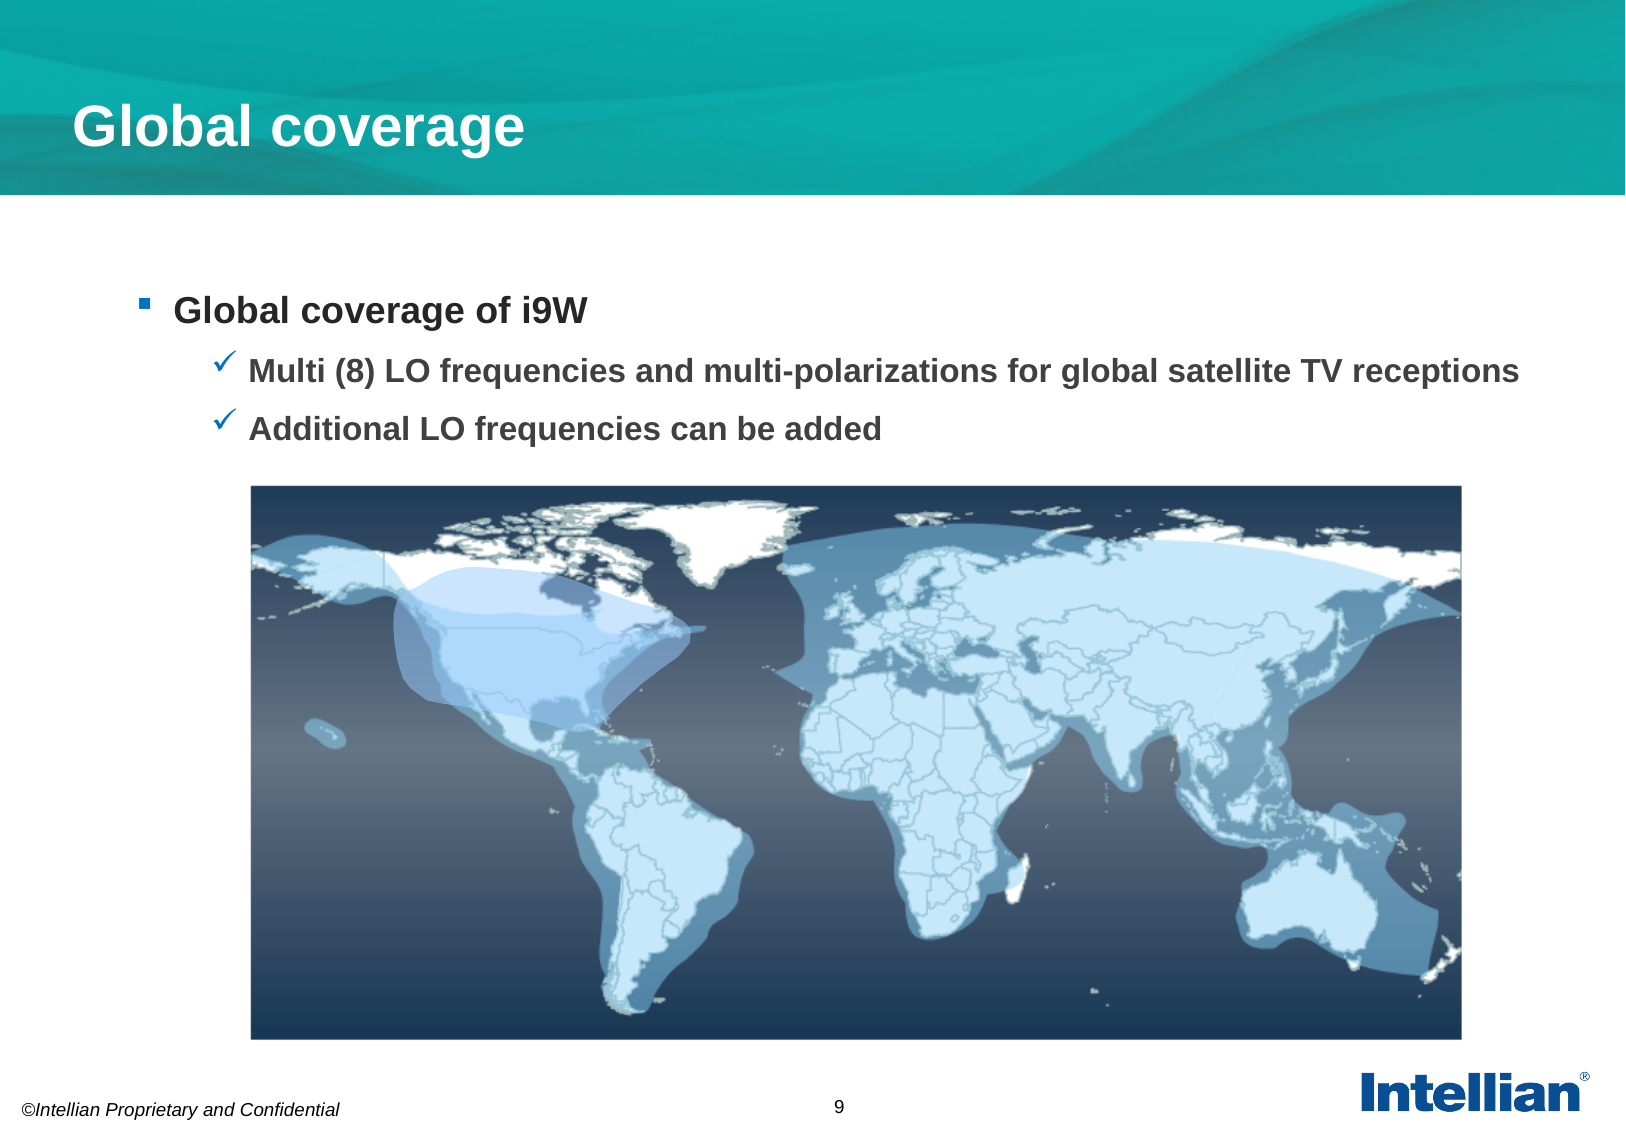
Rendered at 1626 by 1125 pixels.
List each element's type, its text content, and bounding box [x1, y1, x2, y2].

title Global coverage [65, 103, 1550, 153]
picture [0, 0, 1625, 195]
picture [1355, 1061, 1595, 1117]
picture [238, 479, 1475, 1056]
text_box Global coverage of i9W Multi (8) LO frequencies and multi-polarizations for global satellite TV receptions Additional LO frequencies can be added [121, 269, 1550, 474]
